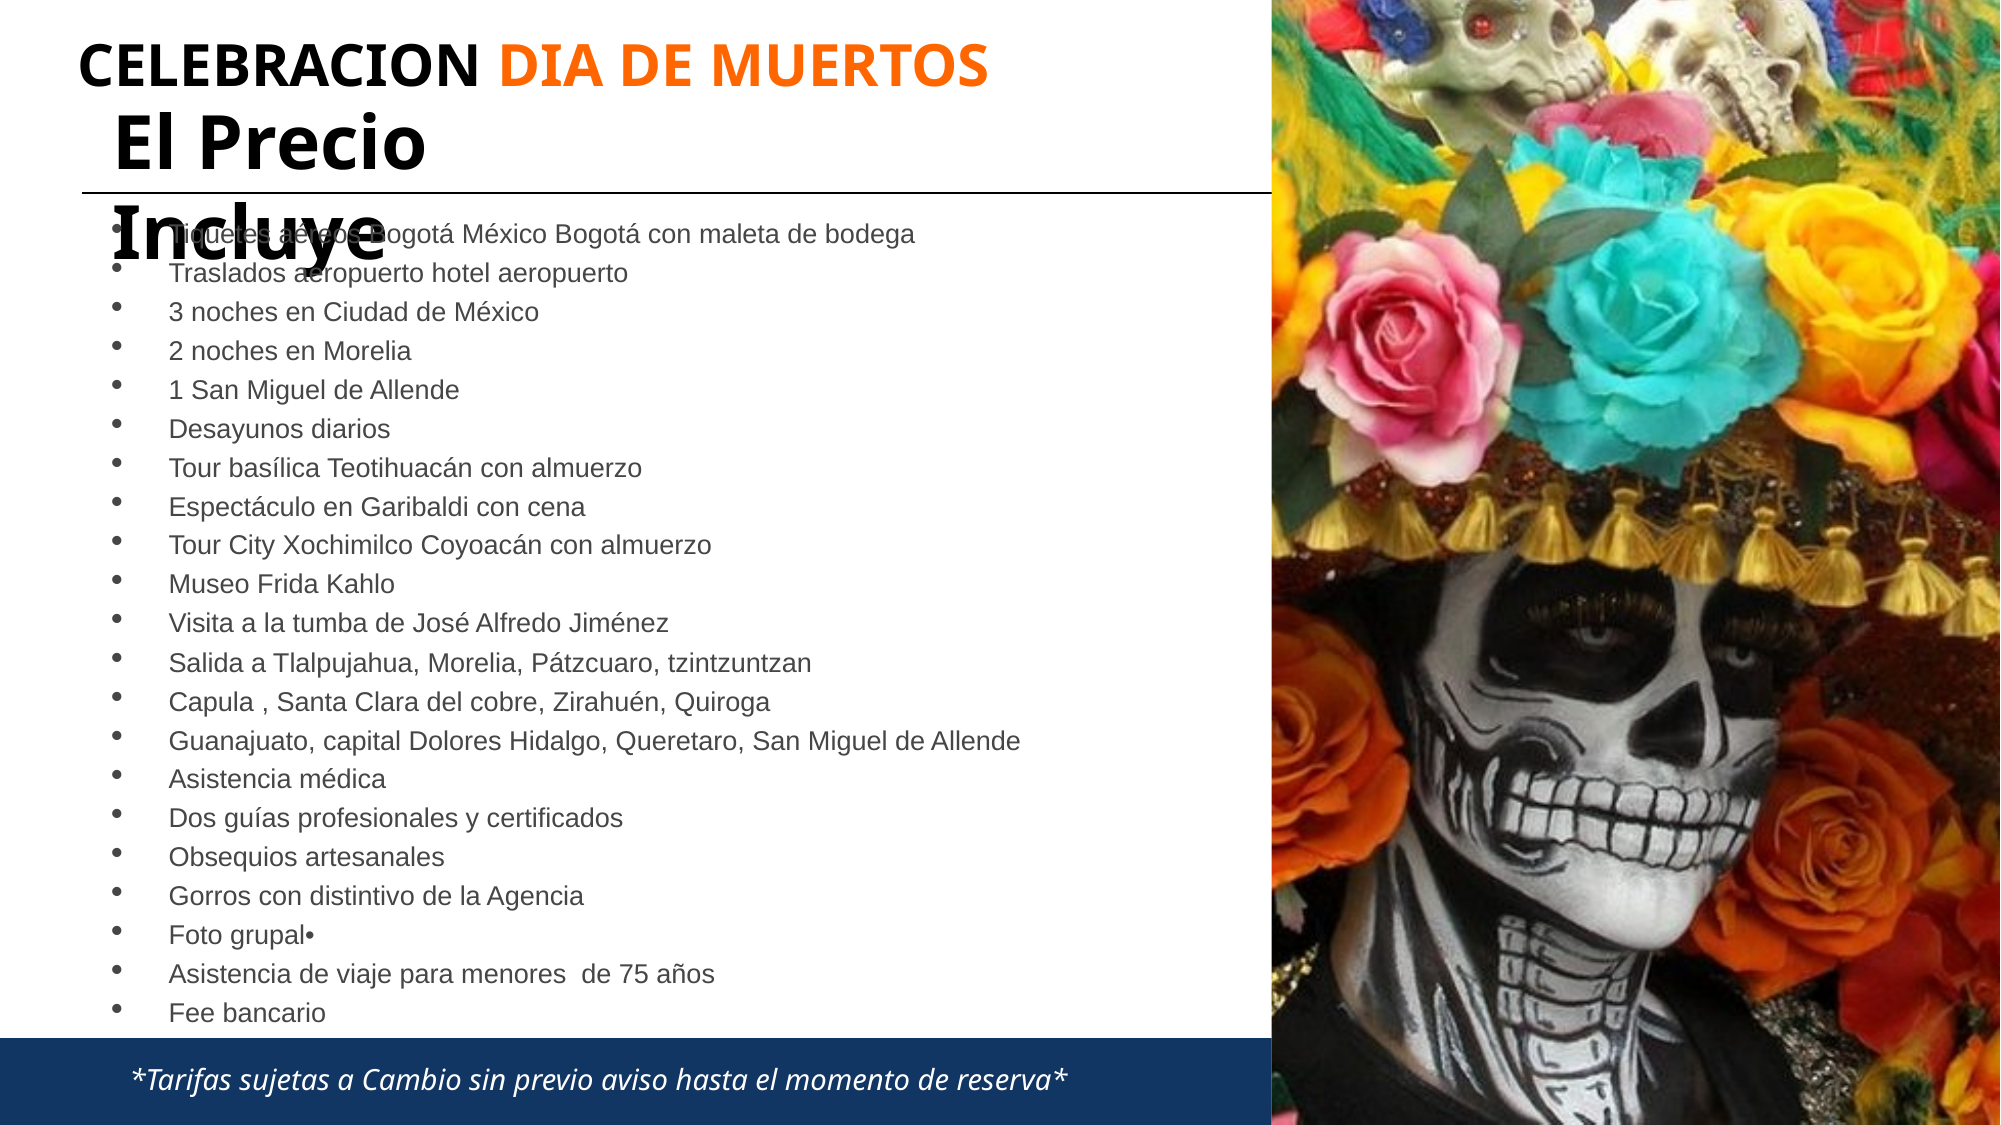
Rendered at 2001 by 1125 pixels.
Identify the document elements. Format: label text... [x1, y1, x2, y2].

text_box El Precio Incluye [97, 106, 719, 192]
text_box [0, 1037, 1271, 1125]
text_box El Precio Incluye [97, 194, 719, 202]
text_box Tiquetes aéreos Bogotá México Bogotá con maleta de bodega Traslados aeropuerto hotel aeropuerto 3 noches en Ciudad de México 2 noches en Morelia 1 San Miguel de Allende Desayunos diarios Tour basílica Teotihuacán con almuerzo Espectáculo en Garibaldi con cena Tour City Xochimilco Coyoacán con almuerzo Museo Frida Kahlo Visita a la tumba de José Alfredo Jiménez Salida a Tlalpujahua, Morelia, Pátzcuaro, tzintzuntzan Capula , Santa Clara del cobre, Zirahuén, Quiroga Guanajuato, capital Dolores Hidalgo, Queretaro, San Miguel de Allende Asistencia médica Dos guías profesionales y certificados Obsequios artesanales Gorros con distintivo de la Agencia Foto grupal• Asistencia de viaje para menores de 75 años Fee bancario [97, 202, 1214, 1036]
text_box *Tarifas sujetas a Cambio sin previo aviso hasta el momento de reserva* [114, 1036, 1157, 1104]
picture [1271, 0, 2000, 1125]
text_box CELEBRACION DIA DE MUERTOS [62, 20, 1271, 106]
